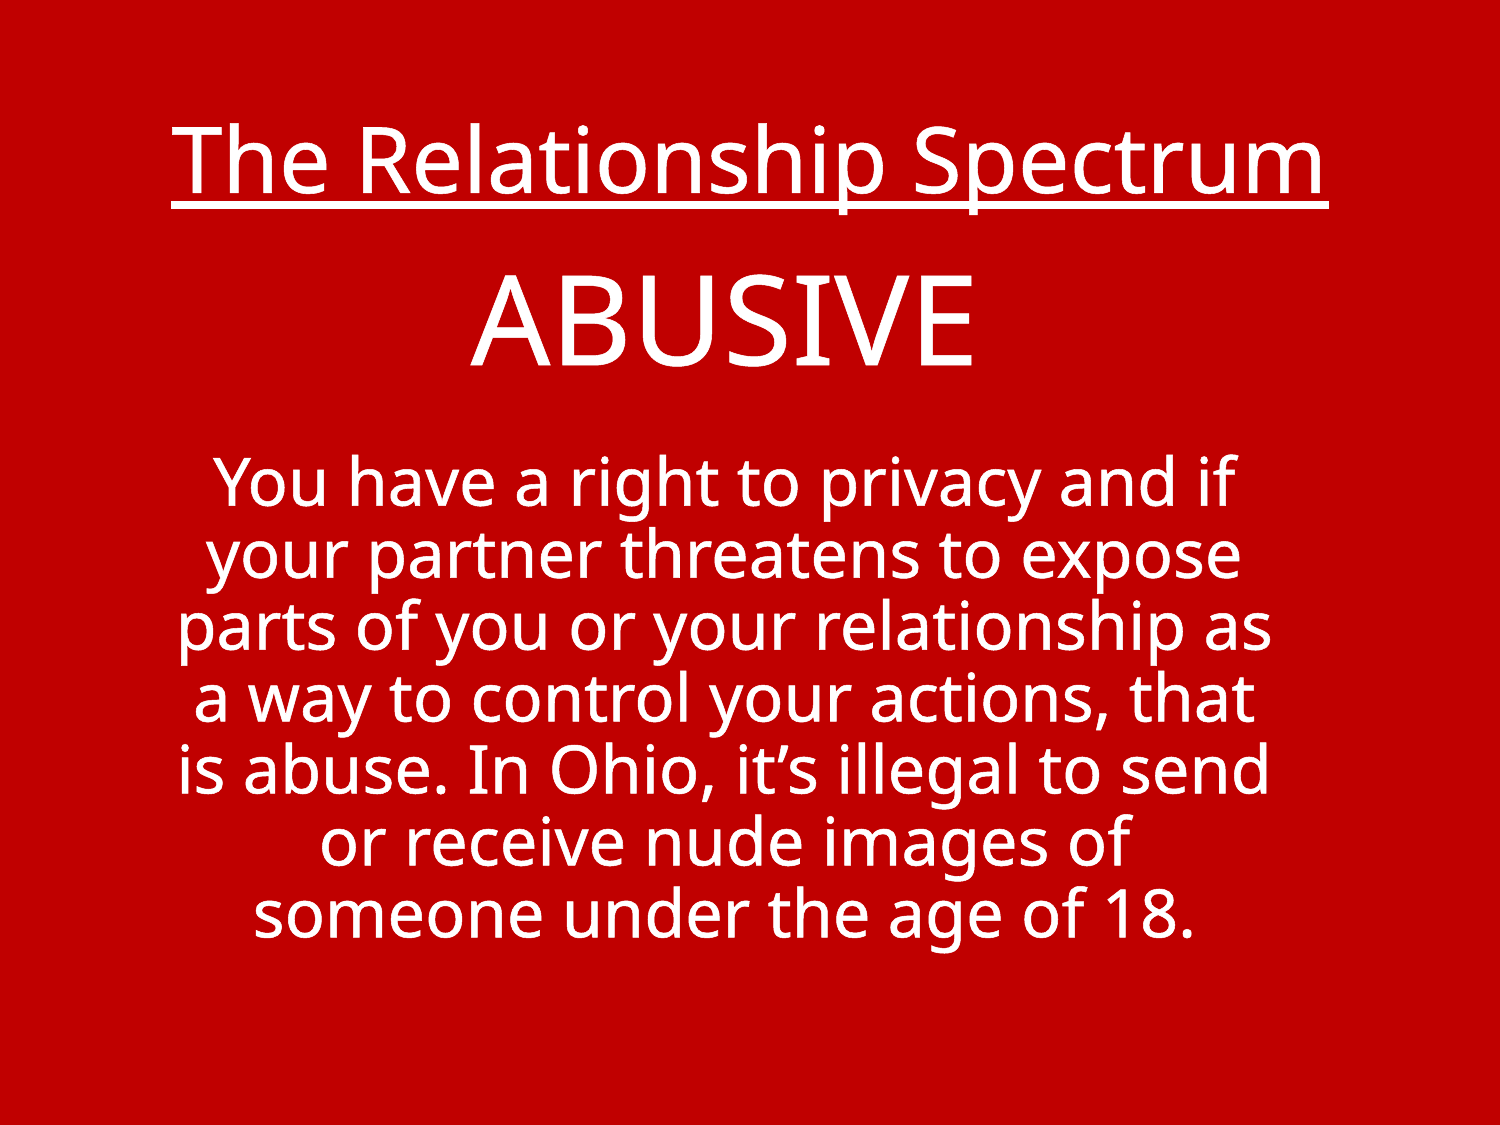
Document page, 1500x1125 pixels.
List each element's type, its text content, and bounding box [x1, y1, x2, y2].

text_box ABUSIVE You have a right to privacy and if your partner threatens to expose parts of you or your relationship as a way to control your actions, that is abuse. In Ohio, it’s illegal to send or receive nude images of someone under the age of 18. [150, 249, 1300, 959]
title The Relationship Spectrum [75, 62, 1425, 250]
